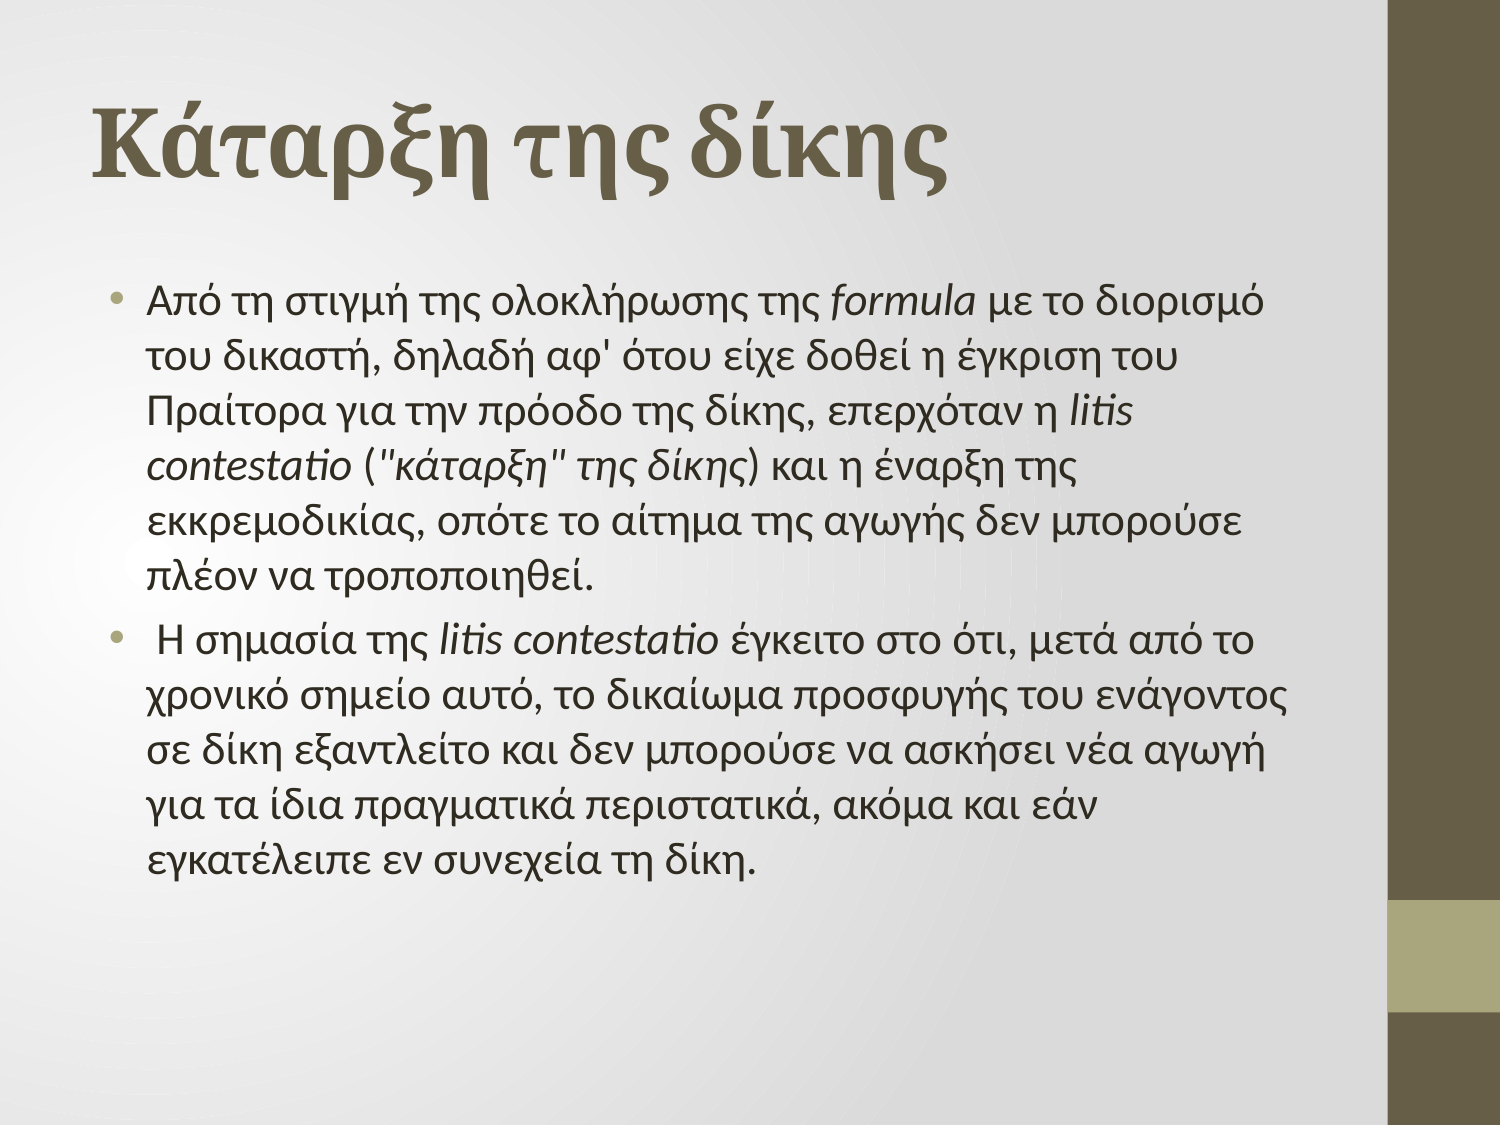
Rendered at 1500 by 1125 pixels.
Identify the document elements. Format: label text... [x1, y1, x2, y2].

title Κάταρξη της δίκης [75, 45, 1325, 233]
list Από τη στιγμή της ολοκλήρωσης της formula με το διορισμό του δικαστή, δηλαδή αφ' ότου είχε δοθεί η έγκριση του Πραίτορα για την πρόοδο της δίκης, επερχόταν η litis contestatio ("κάταρξη" της δίκης) και η έναρξη της εκκρεμοδικίας, οπότε το αίτημα της αγωγής δεν μπορούσε πλέον να τροποποιηθεί. Η σημασία της litis contestatio έγκειτο στο ότι, μετά από το χρονικό σημείο αυτό, το δικαίωμα προσφυγής του ενάγοντος σε δίκη εξαντλείτο και δεν μπορούσε να ασκήσει νέα αγωγή για τα ίδια πραγματικά περιστατικά, ακόμα και εάν εγκατέλειπε εν συνεχεία τη δίκη. [75, 262, 1325, 1050]
